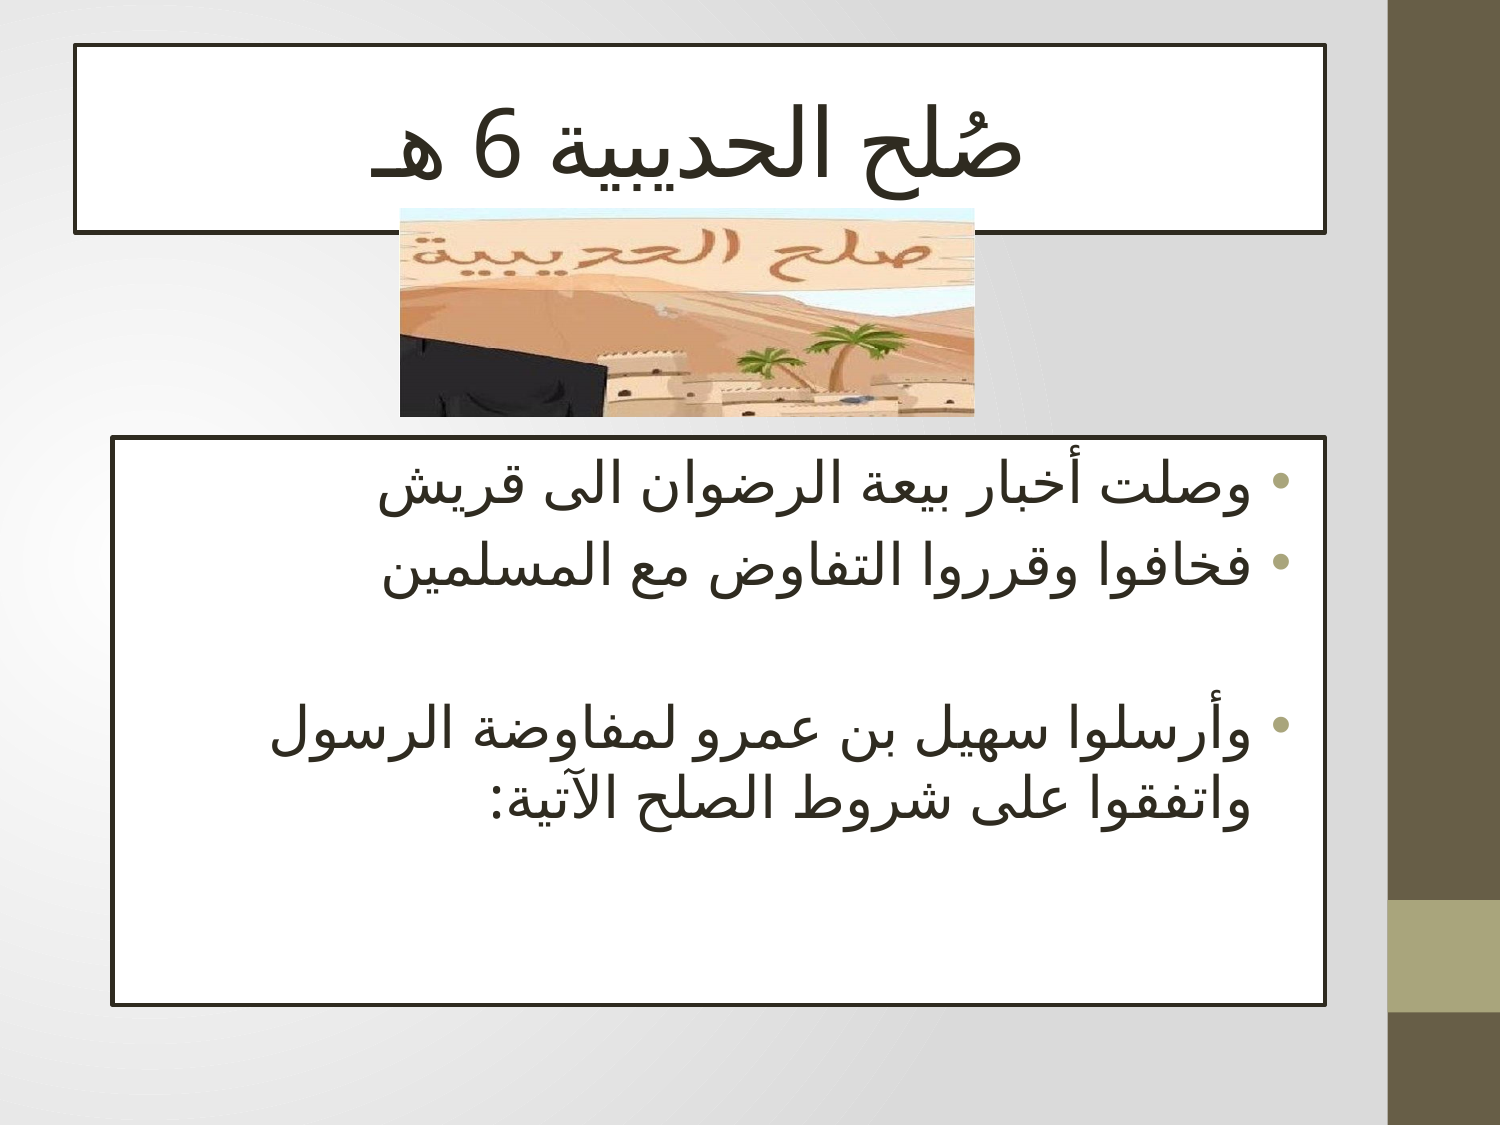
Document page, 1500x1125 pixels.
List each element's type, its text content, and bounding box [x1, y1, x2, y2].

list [399, 207, 976, 417]
title صُلح الحديبية 6 هـ [73, 43, 1327, 235]
list وصلت أخبار بيعة الرضوان الى قريش فخافوا وقرروا التفاوض مع المسلمين وأرسلوا سهيل بن عمرو لمفاوضة الرسول واتفقوا على شروط الصلح الآتية: [110, 435, 1327, 1007]
